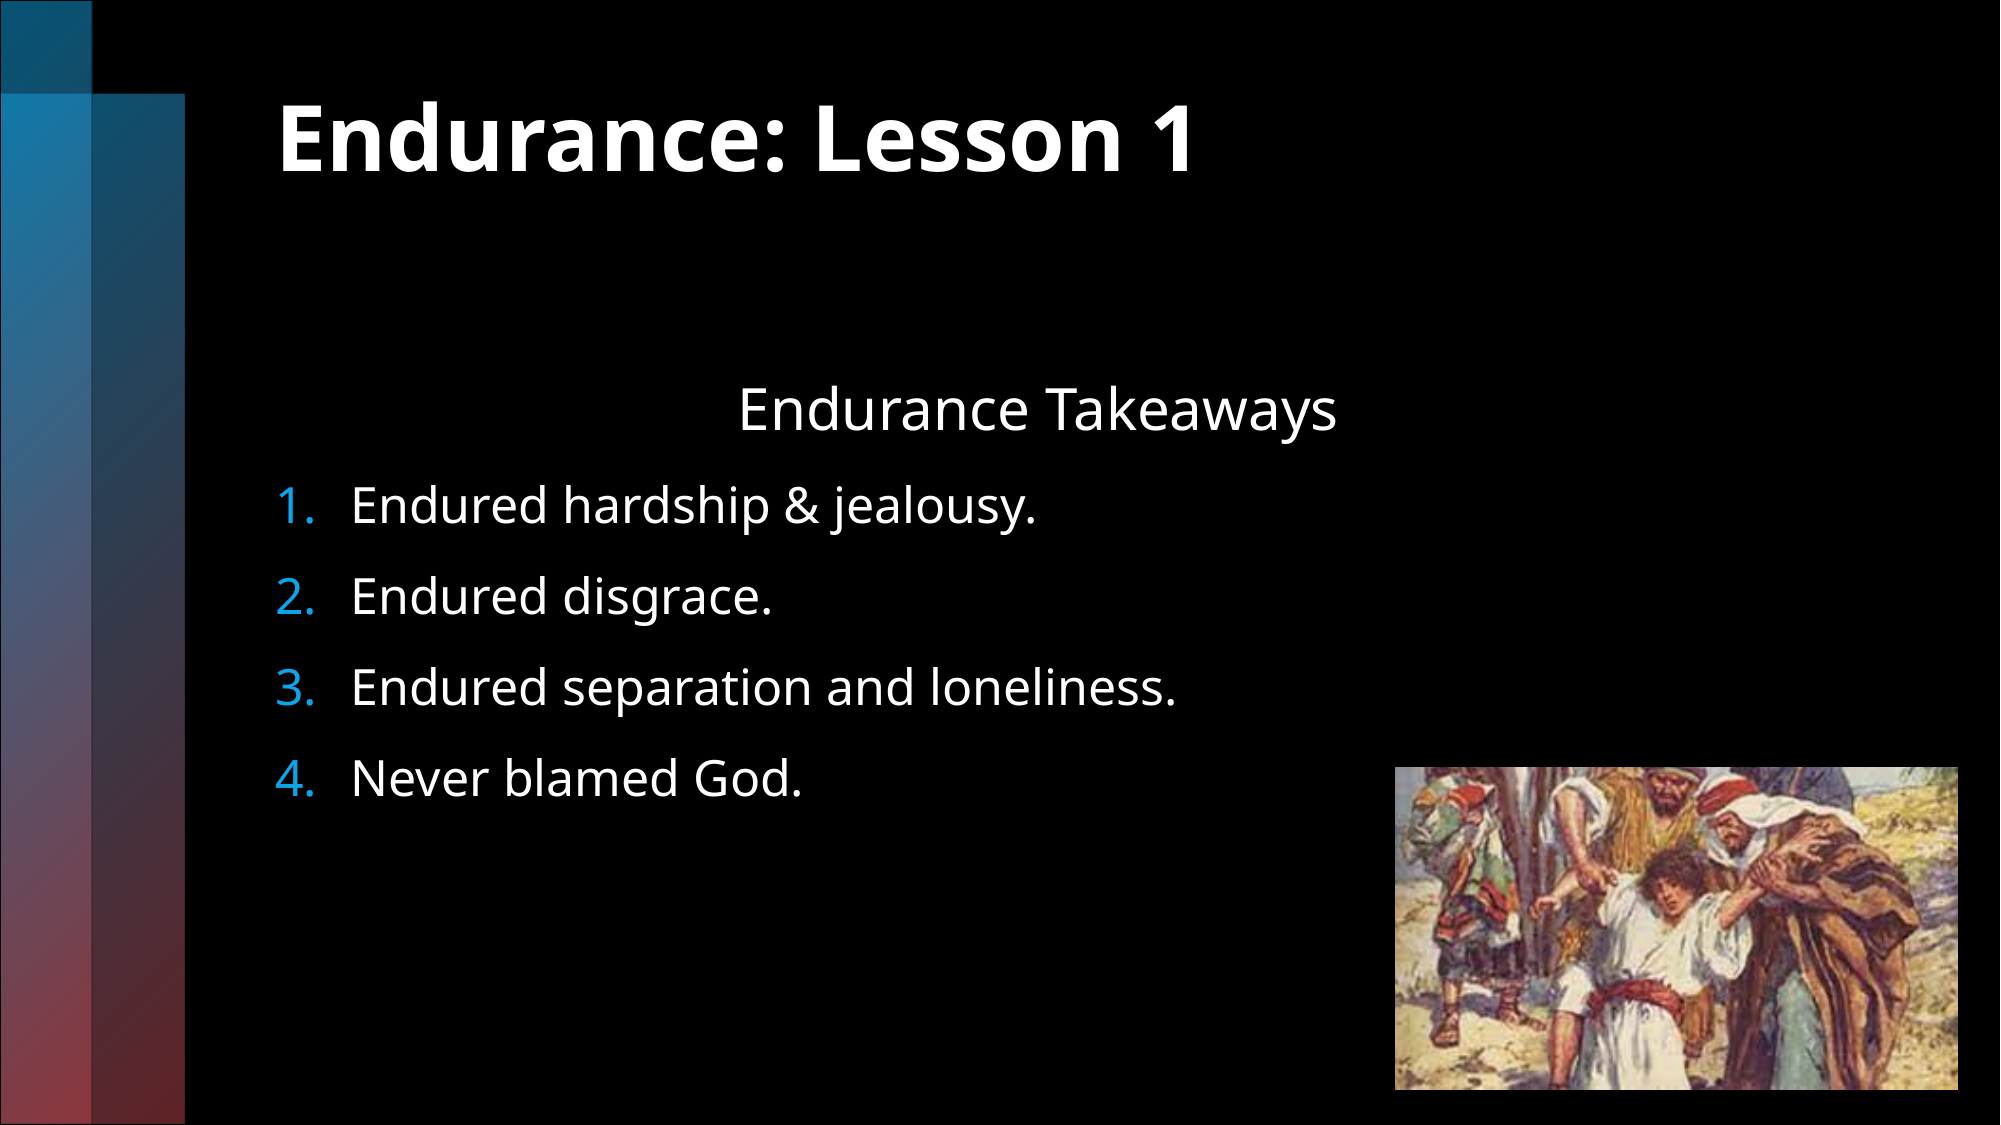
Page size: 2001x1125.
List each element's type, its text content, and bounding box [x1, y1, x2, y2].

list Endurance Takeaways Endured hardship & jealousy. Endured disgrace. Endured separation and loneliness. Never blamed God. [260, 358, 1817, 1003]
title Endurance: Lesson 1 [260, 72, 1817, 328]
picture [1395, 767, 1958, 1090]
